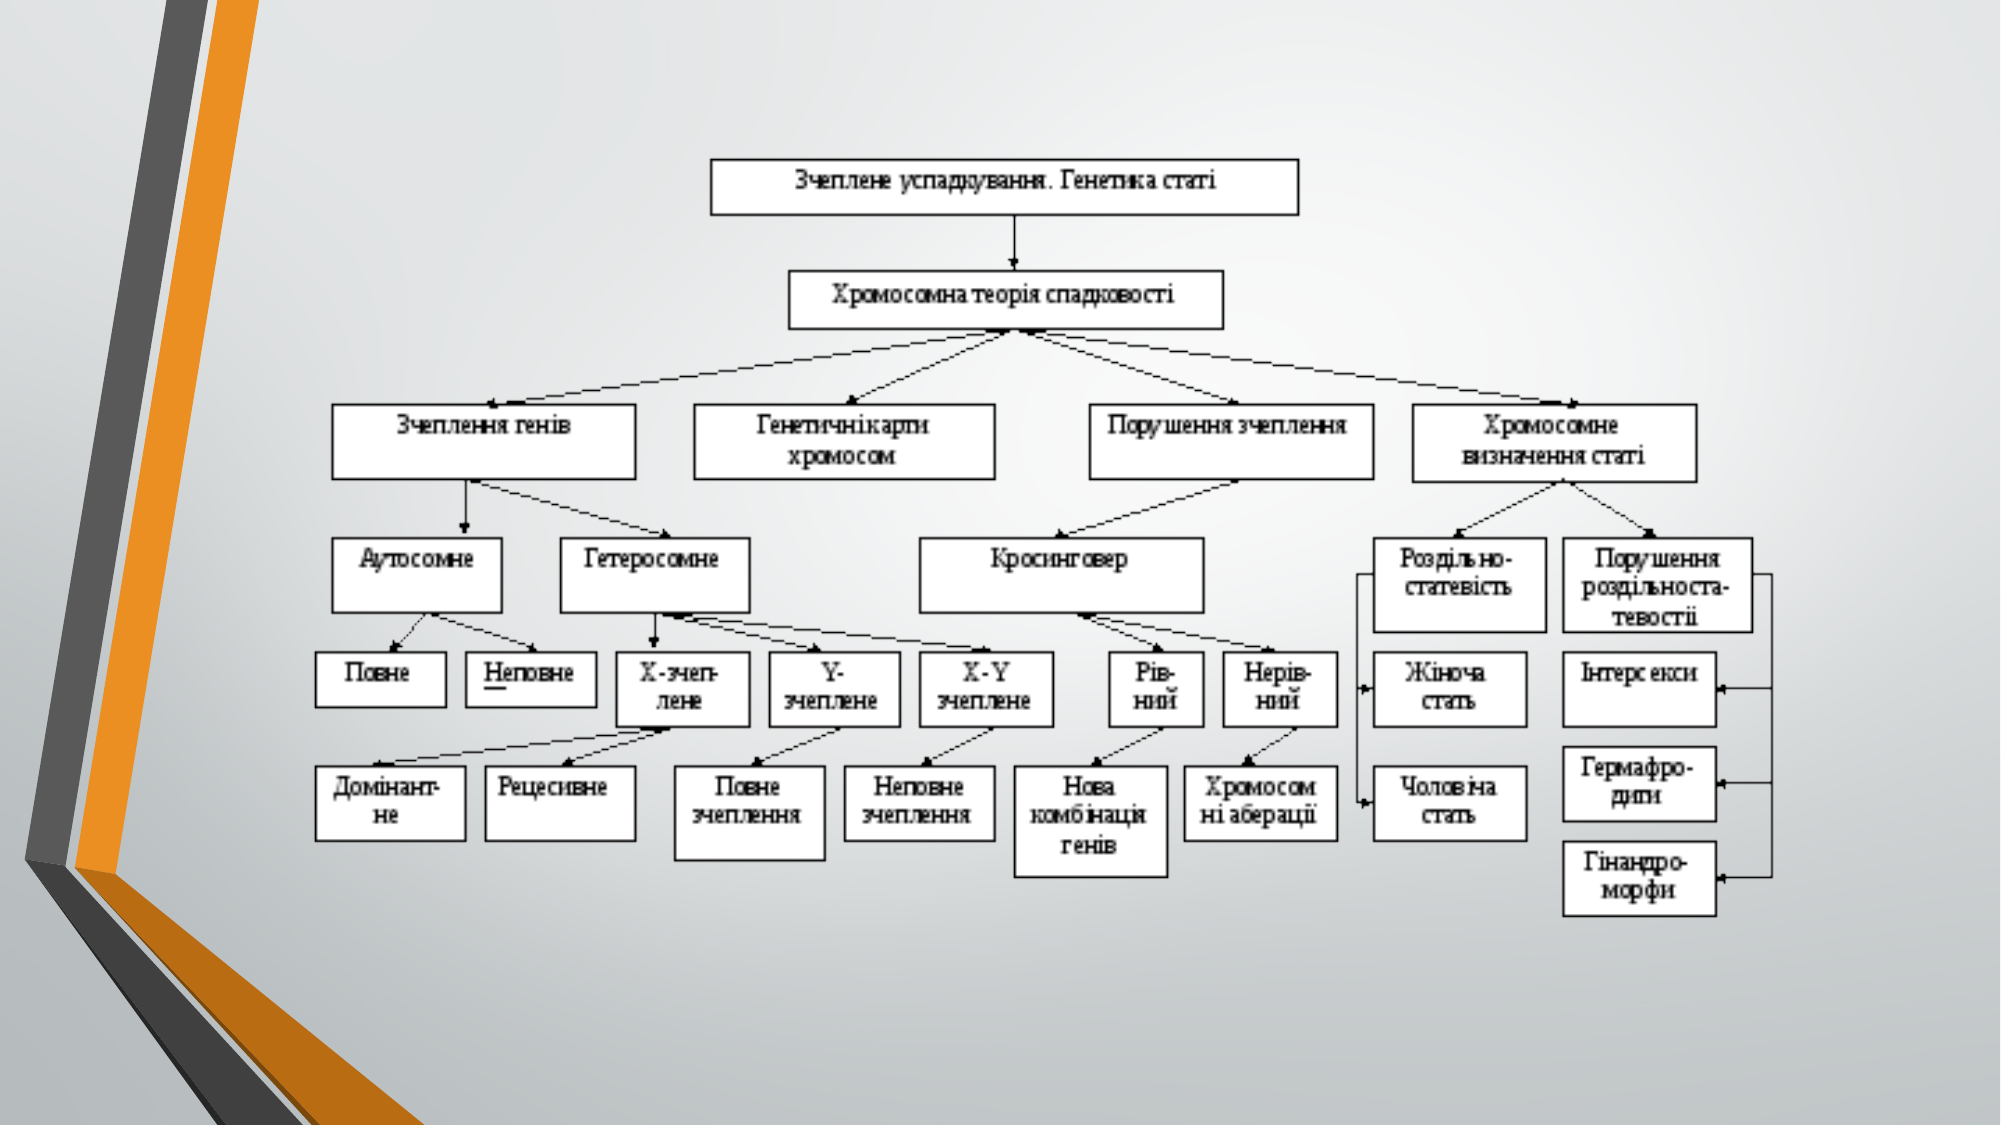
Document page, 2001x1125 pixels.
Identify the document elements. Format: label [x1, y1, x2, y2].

list [276, 120, 1792, 1030]
